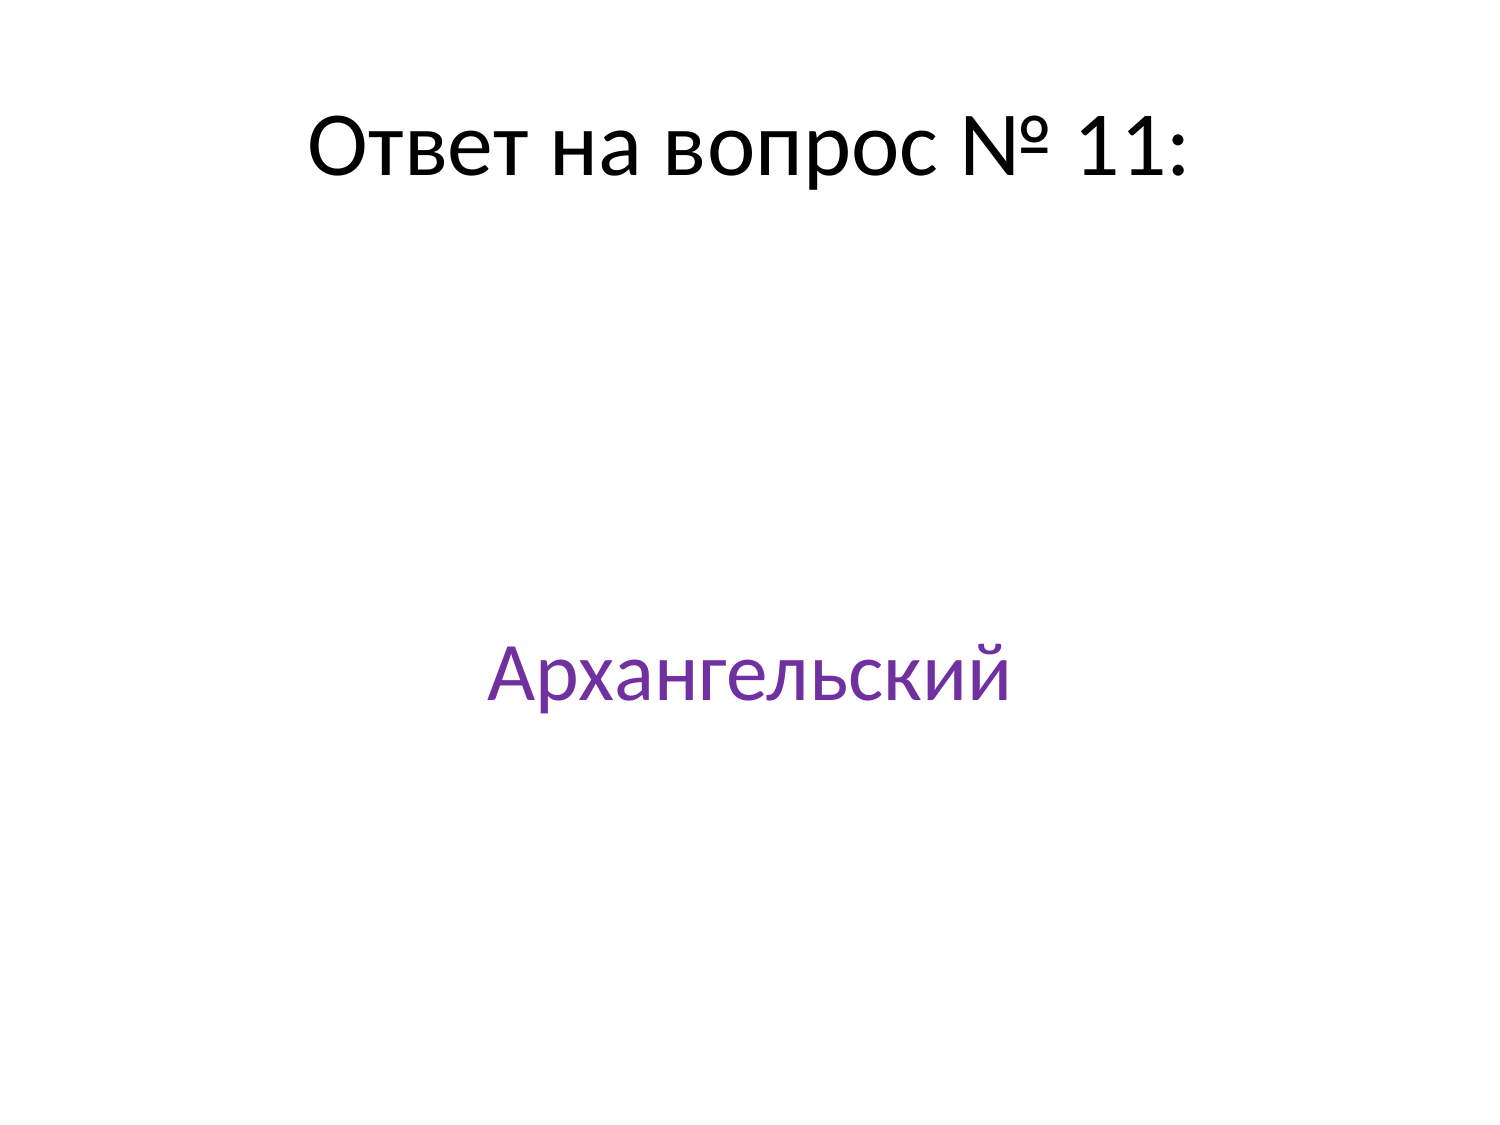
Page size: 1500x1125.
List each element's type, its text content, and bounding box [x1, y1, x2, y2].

list Архангельский [75, 609, 1425, 1005]
title Ответ на вопрос № 11: [75, 45, 1425, 233]
